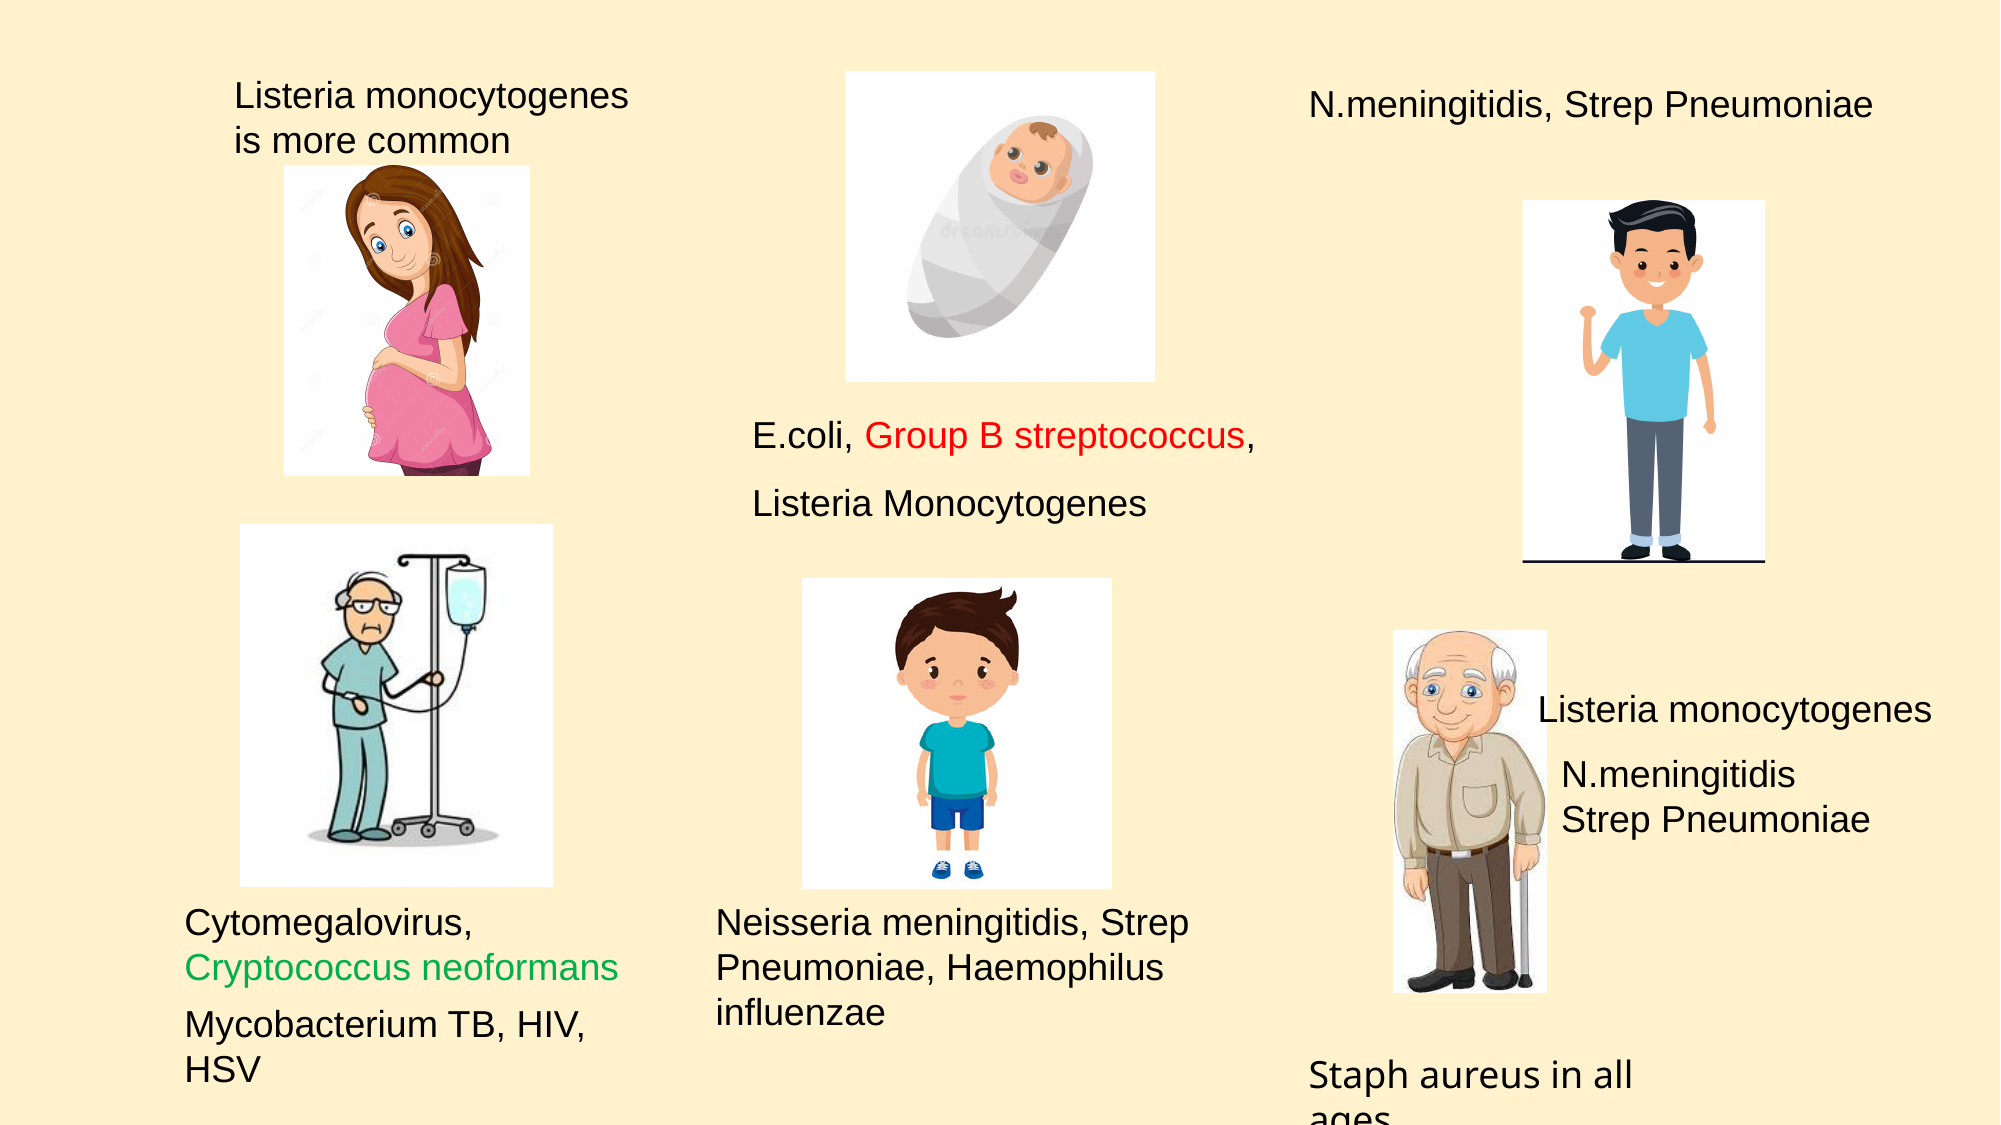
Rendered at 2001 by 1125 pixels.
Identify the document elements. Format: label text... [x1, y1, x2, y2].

text_box Mycobacterium TB, HIV, HSV [169, 992, 670, 1097]
text_box Staph aureus in all ages [1293, 1043, 1686, 1125]
text_box Listeria monocytogenes [1551, 677, 2000, 738]
picture [239, 524, 554, 887]
text_box N.meningitidis, Strep Pneumoniae [1293, 72, 2000, 132]
text_box E.coli, Group B streptococcus, Listeria Monocytogenes [737, 381, 1394, 532]
picture [1522, 200, 1766, 563]
picture [802, 578, 1113, 889]
picture [283, 165, 531, 476]
text_box Neisseria meningitidis, Strep Pneumoniae, Haemophilus influenzae [700, 890, 1338, 1041]
picture [845, 71, 1155, 382]
text_box Listeria monocytogenes is more common [219, 63, 670, 169]
picture [1393, 630, 1547, 993]
text_box Cytomegalovirus, Cryptococcus neoformans [169, 890, 645, 992]
text_box N.meningitidis Strep Pneumoniae [1551, 742, 1901, 848]
